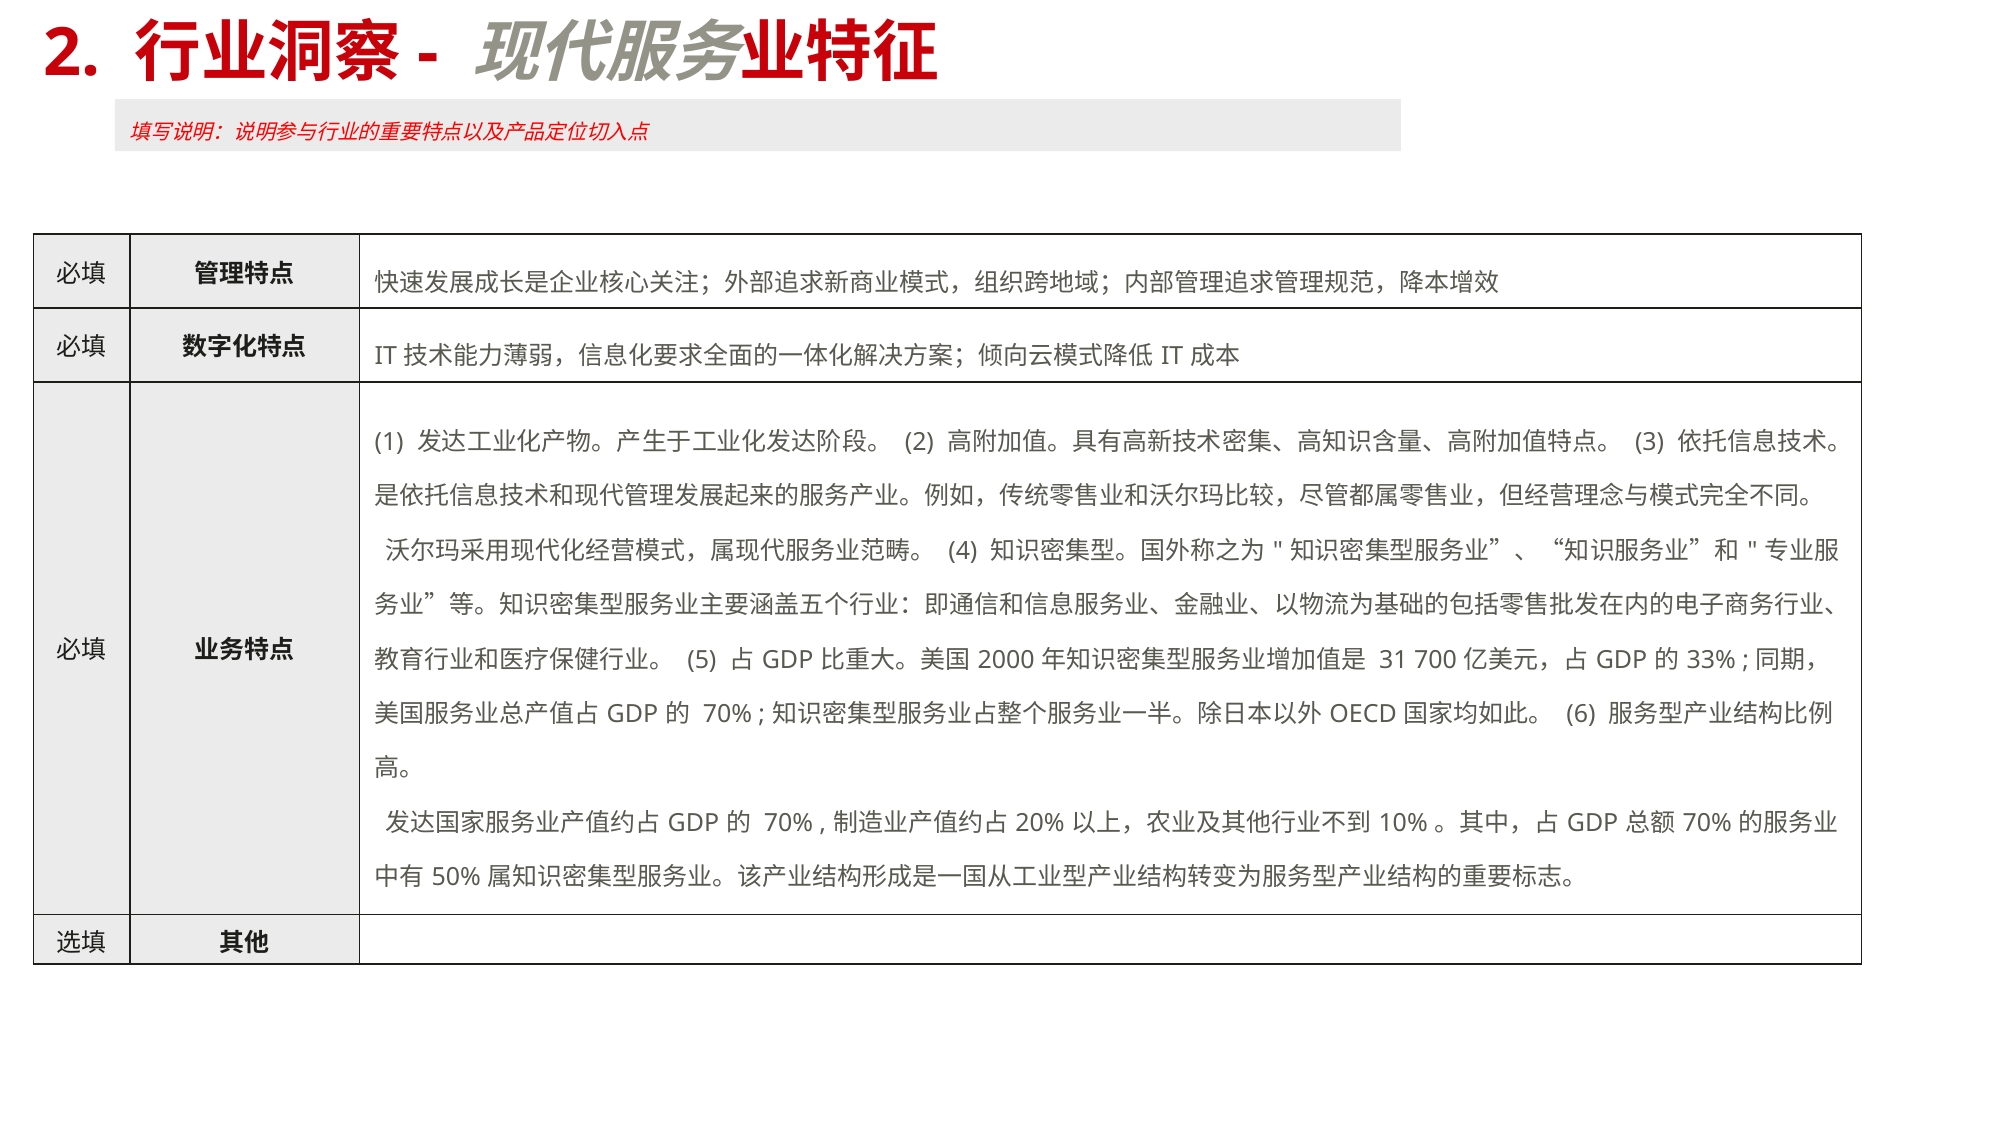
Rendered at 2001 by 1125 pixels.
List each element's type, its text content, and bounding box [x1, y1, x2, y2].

table_header 必填 [34, 235, 129, 307]
table_header 管理特点 [131, 235, 359, 307]
table_cell 必填 [34, 383, 129, 914]
table_cell 其他 [131, 915, 359, 963]
table_cell 选填 [34, 915, 129, 963]
table_cell 业务特点 [131, 383, 359, 914]
table_cell IT技术能力薄弱，信息化要求全面的一体化解决方案；倾向云模式降低IT成本 [360, 309, 1861, 381]
table_cell 数字化特点 [131, 309, 359, 381]
table_cell [360, 915, 1861, 963]
table_cell (1) 发达工业化产物。产生于工业化发达阶段。 (2) 高附加值。具有高新技术密集、高知识含量、高附加值特点。 (3) 依托信息技术。是依托信息技术和现代管理发展起来的服务产业。例如，传统零售业和沃尔玛比较，尽管都属零售业，但经营理念与模式完全不同。 沃尔玛采用现代化经营模式，属现代服务业范畴。 (4) 知识密集型。国外称之为"知识密集型服务业”、“知识服务业”和"专业服务业”等。知识密集型服务业主要涵盖五个行业：即通信和信息服务业、金融业、以物流为基础的包括零售批发在内的电子商务行业、教育行业和医疗保健行业。 (5) 占GDP比重大。美国2000年知识密集型服务业增加值是 31 700亿美元，占GDP的33% ;同期，美国服务业总产值占GDP的 70% ;知识密集型服务业占整个服务业一半。除日本以外OECD国家均如此。 (6) 服务型产业结构比例高。 发达国家服务业产值约占GDP的 70% ,制造业产值约占20%以上，农业及其他行业不到10%。其中，占GDP总额70%的服务业中有50%属知识密集型服务业。该产业结构形成是一国从工业型产业结构转变为服务型产业结构的重要标志。 [360, 383, 1861, 914]
text_box 2. 行业洞察- 现代服务业特征 [43, 17, 1862, 114]
table_header 快速发展成长是企业核心关注；外部追求新商业模式，组织跨地域；内部管理追求管理规范，降本增效 [360, 235, 1861, 307]
text_box 填写说明：说明参与行业的重要特点以及产品定位切入点 [114, 99, 1401, 152]
table_cell 必填 [34, 309, 129, 381]
